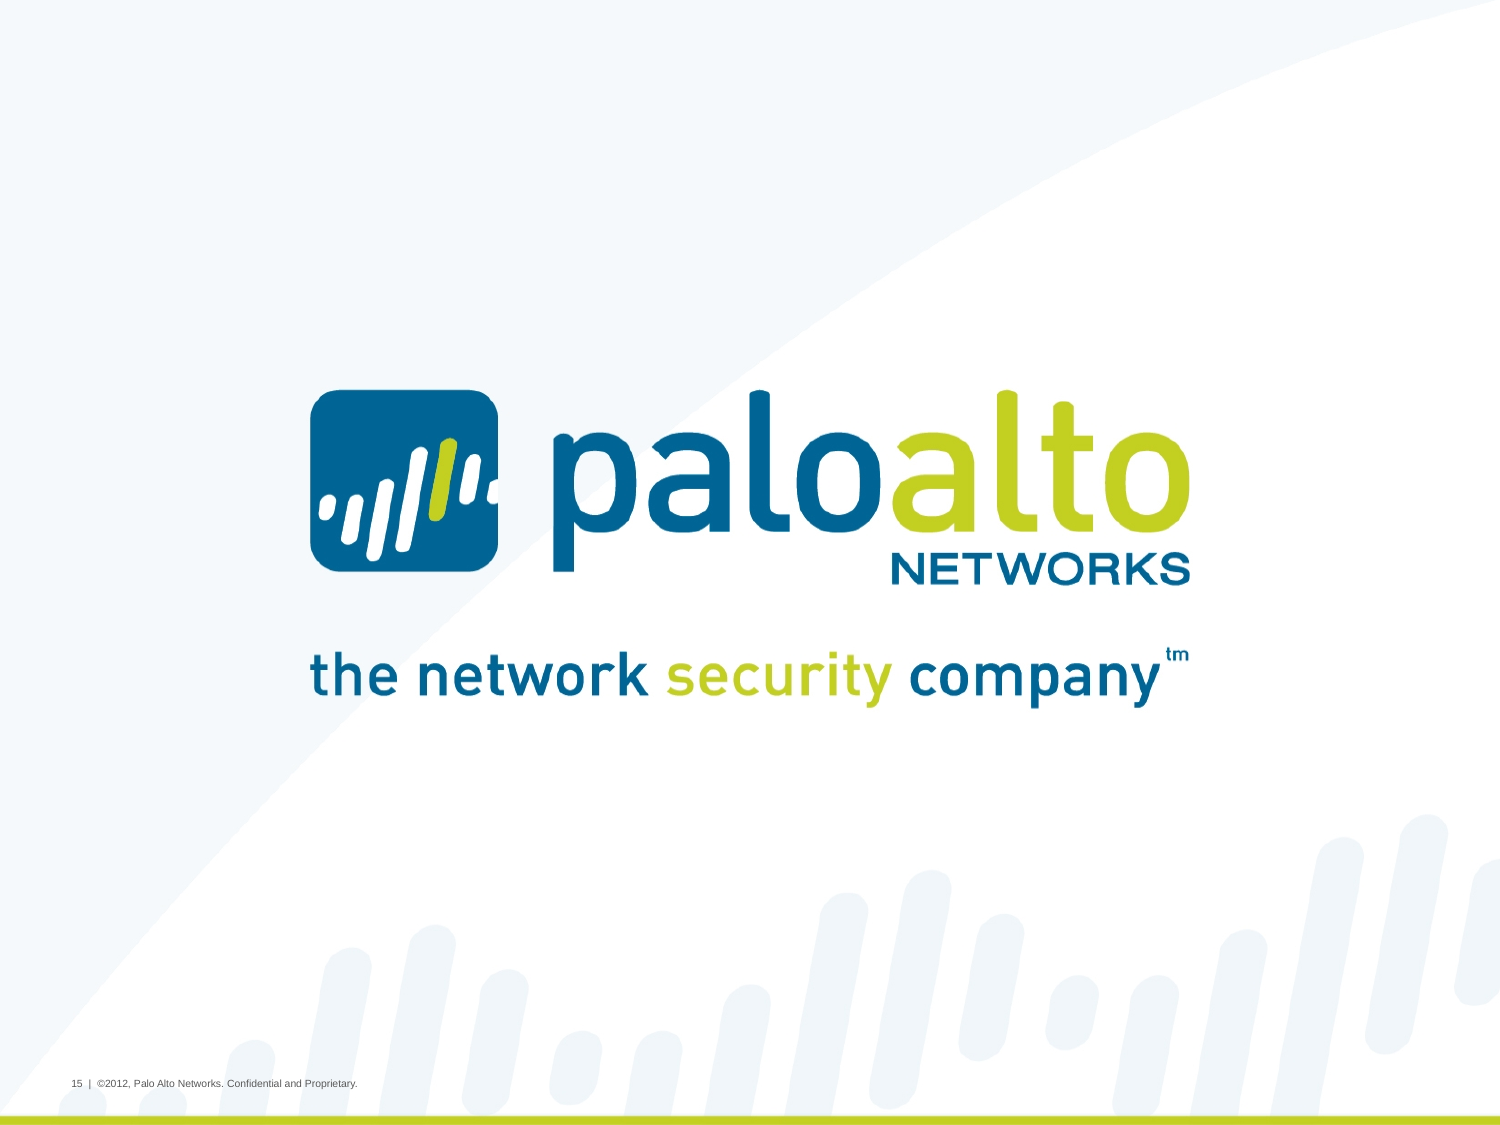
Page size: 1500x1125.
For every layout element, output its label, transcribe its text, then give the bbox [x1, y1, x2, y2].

picture [0, 0, 1500, 1125]
slide_number 15 | ©2012, Palo Alto Networks. Confidential and Proprietary. [56, 1053, 499, 1114]
